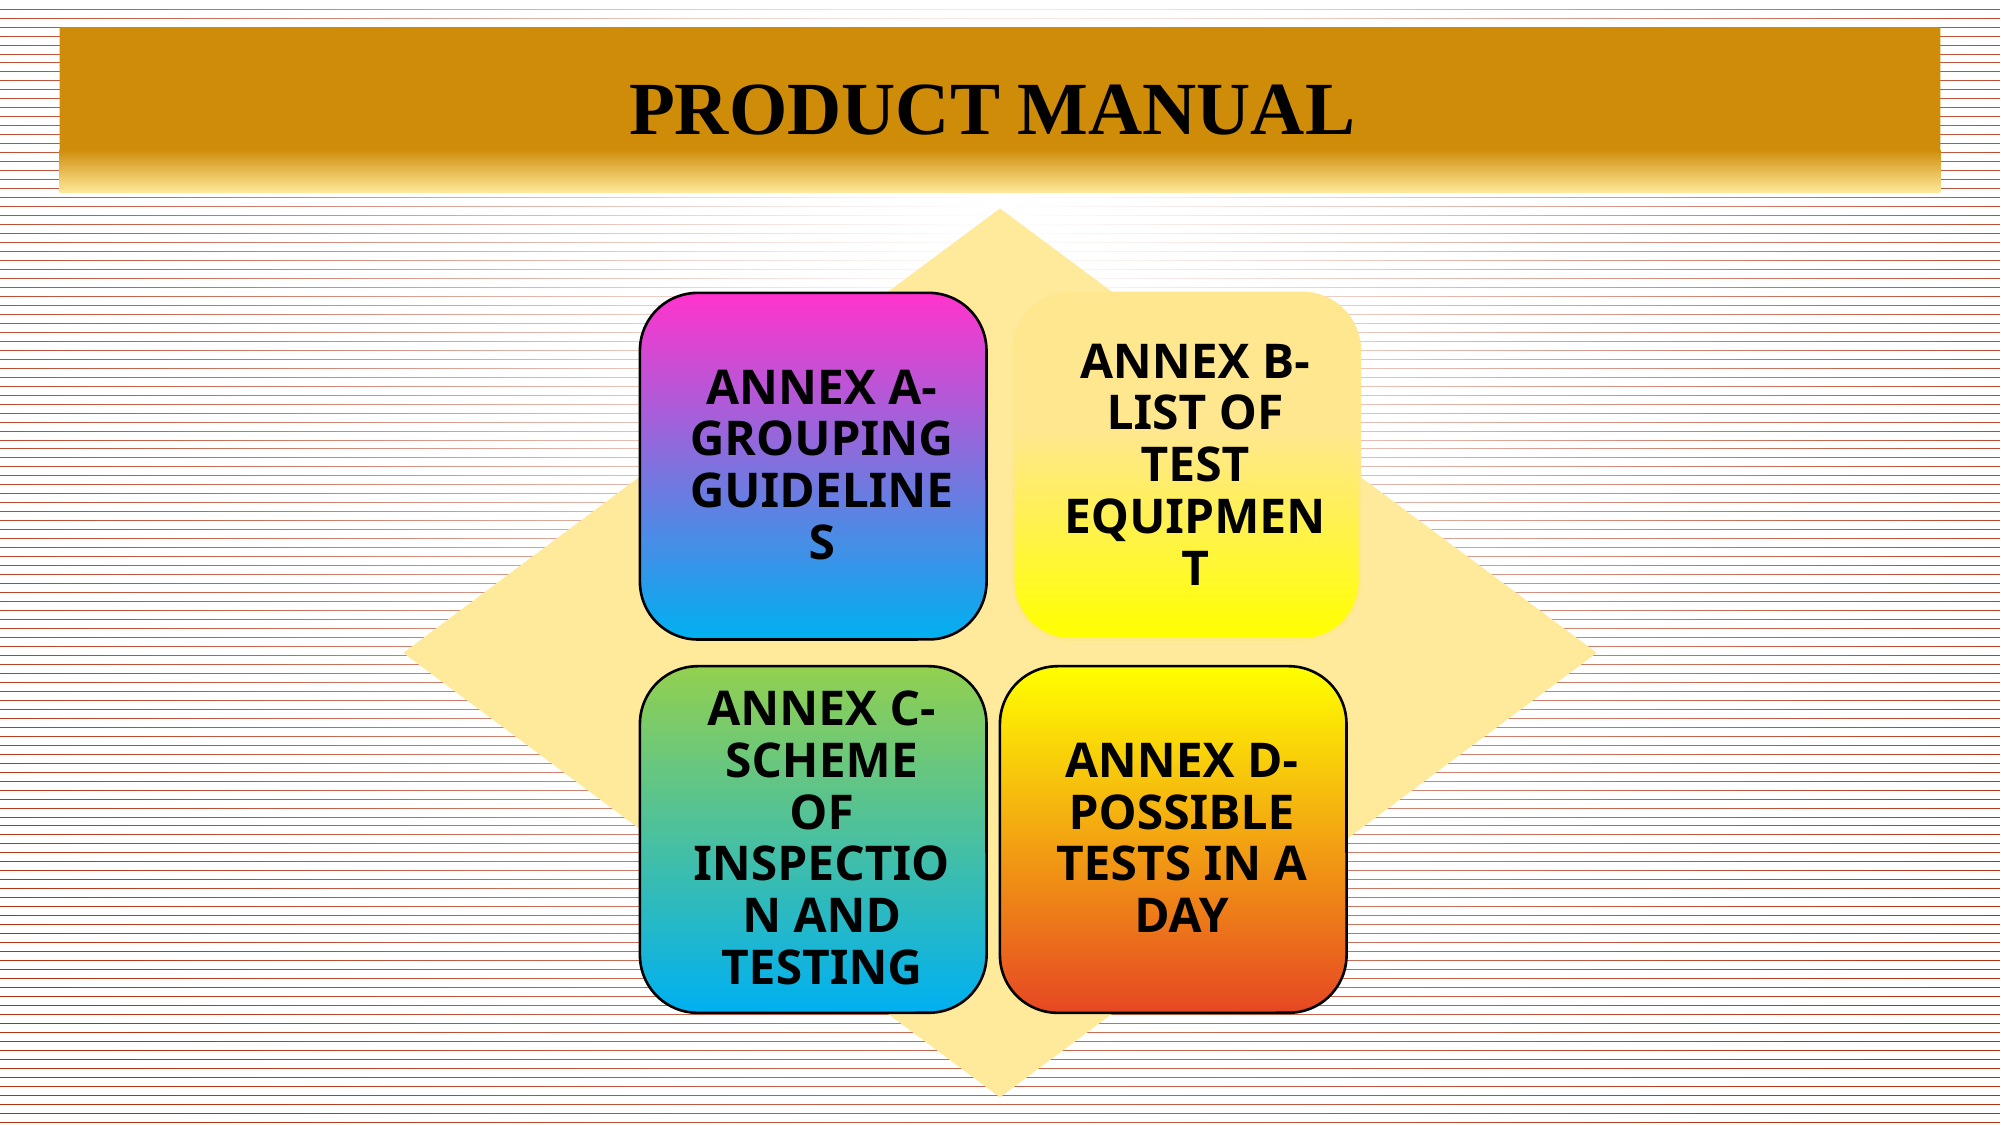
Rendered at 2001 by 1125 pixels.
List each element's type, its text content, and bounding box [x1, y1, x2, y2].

title PRODUCT MANUAL [59, 27, 1941, 193]
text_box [332, 208, 1667, 1098]
picture [0, 0, 2000, 1125]
